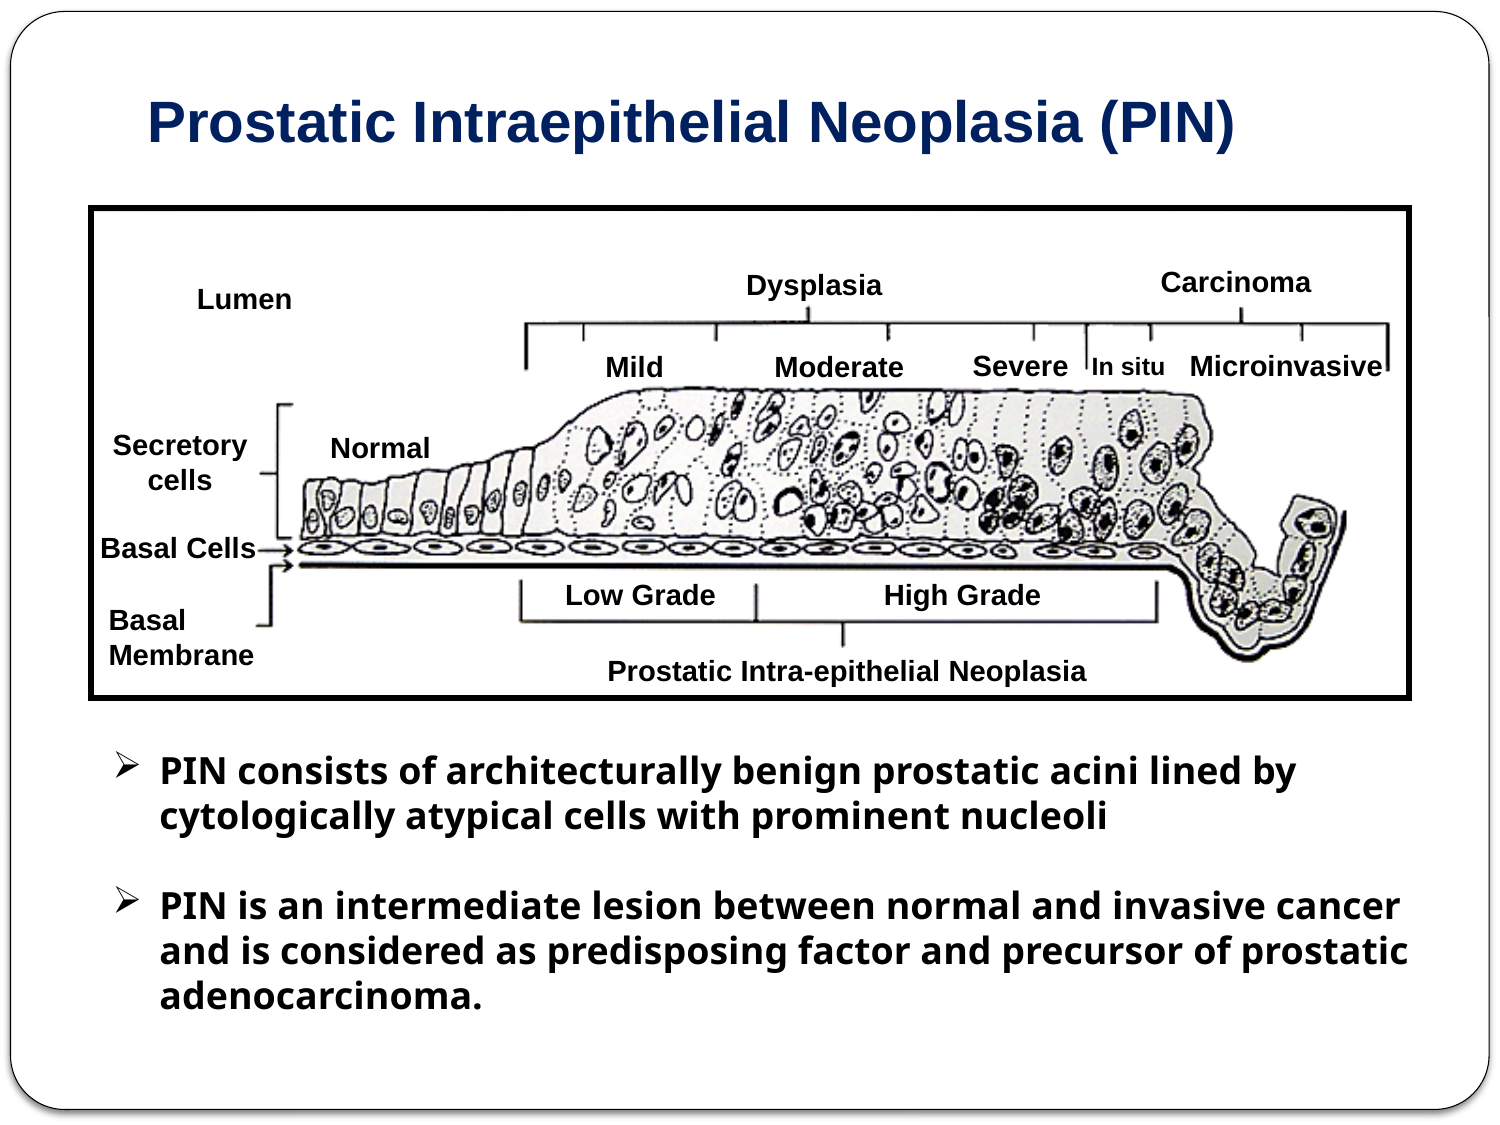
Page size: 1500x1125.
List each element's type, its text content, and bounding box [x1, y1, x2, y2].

text_box Prostatic Intraepithelial Neoplasia (PIN) [132, 77, 1252, 162]
text_box PIN consists of architecturally benign prostatic acini lined by cytologically atypical cells with prominent nucleoli PIN is an intermediate lesion between normal and invasive cancer and is considered as predisposing factor and precursor of prostatic adenocarcinoma. [97, 739, 1436, 1025]
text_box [85, 210, 1407, 696]
